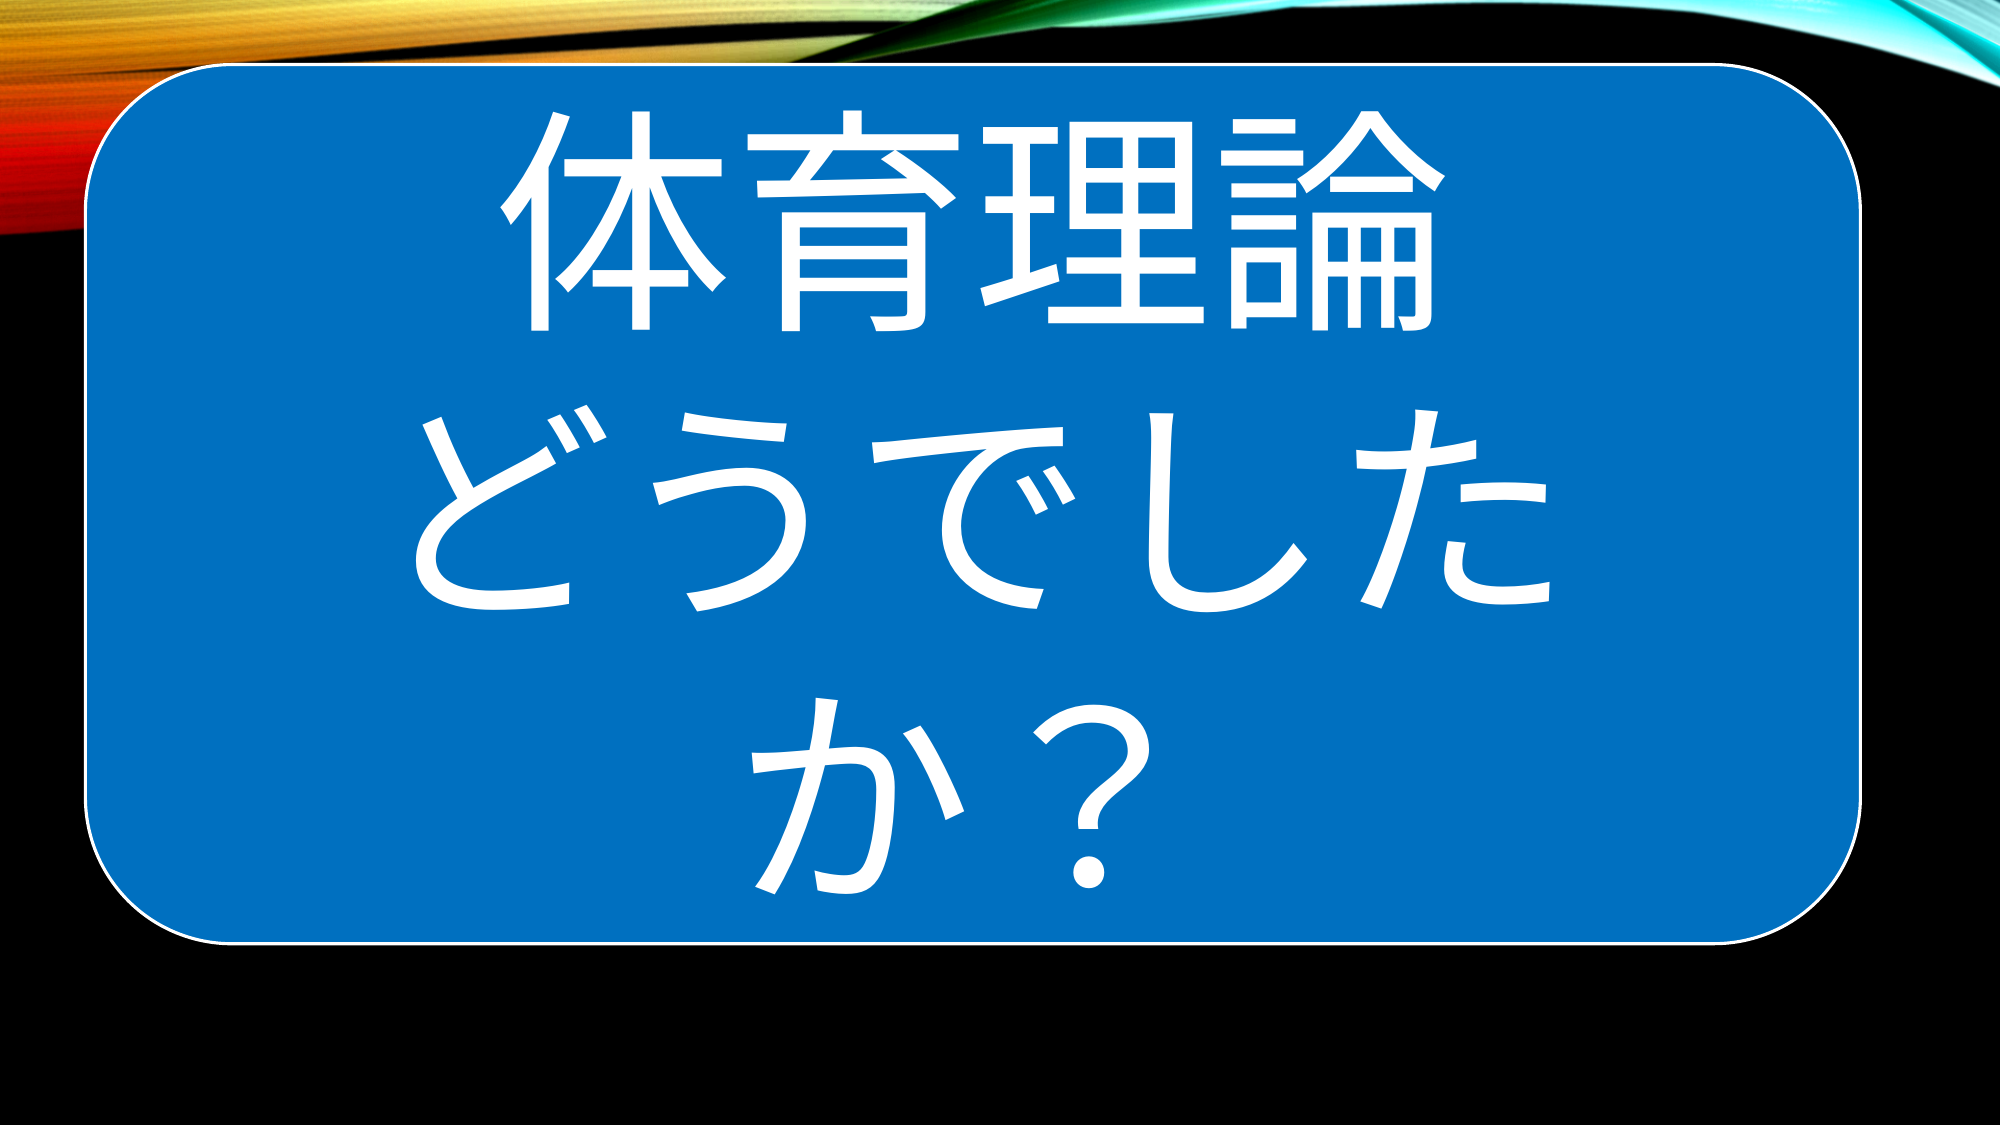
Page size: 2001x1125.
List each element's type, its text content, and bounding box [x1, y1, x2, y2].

picture [0, 0, 2000, 237]
text_box 体育理論 どうでしたか？ [83, 62, 1862, 946]
